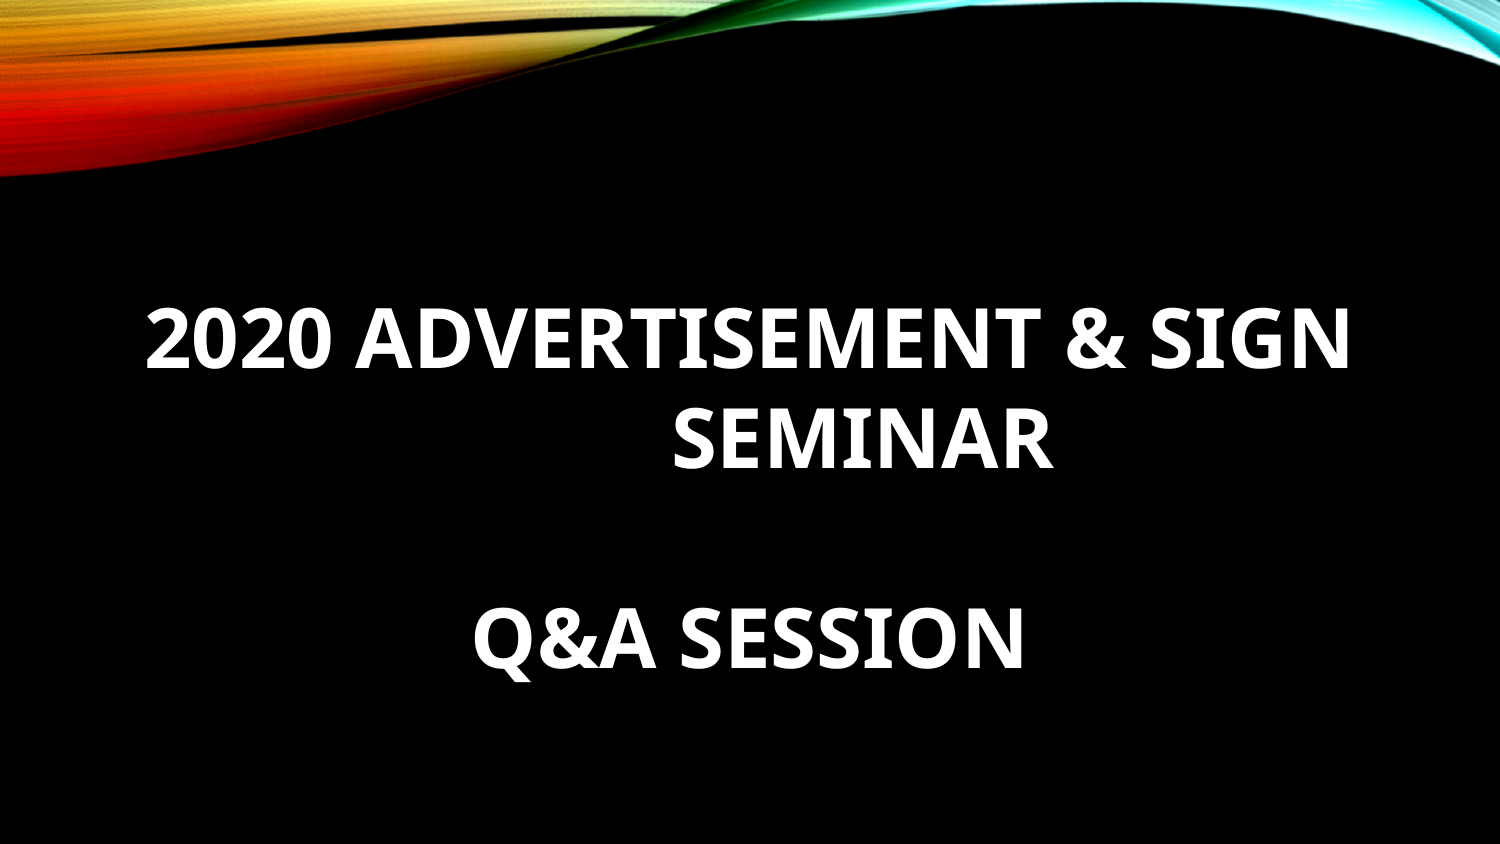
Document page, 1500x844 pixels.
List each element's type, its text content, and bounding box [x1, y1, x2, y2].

picture [0, 0, 1500, 178]
list 2020 ADVERTISEMENT & SIGN SEMINAR Q&A SESSION [51, 270, 1449, 774]
